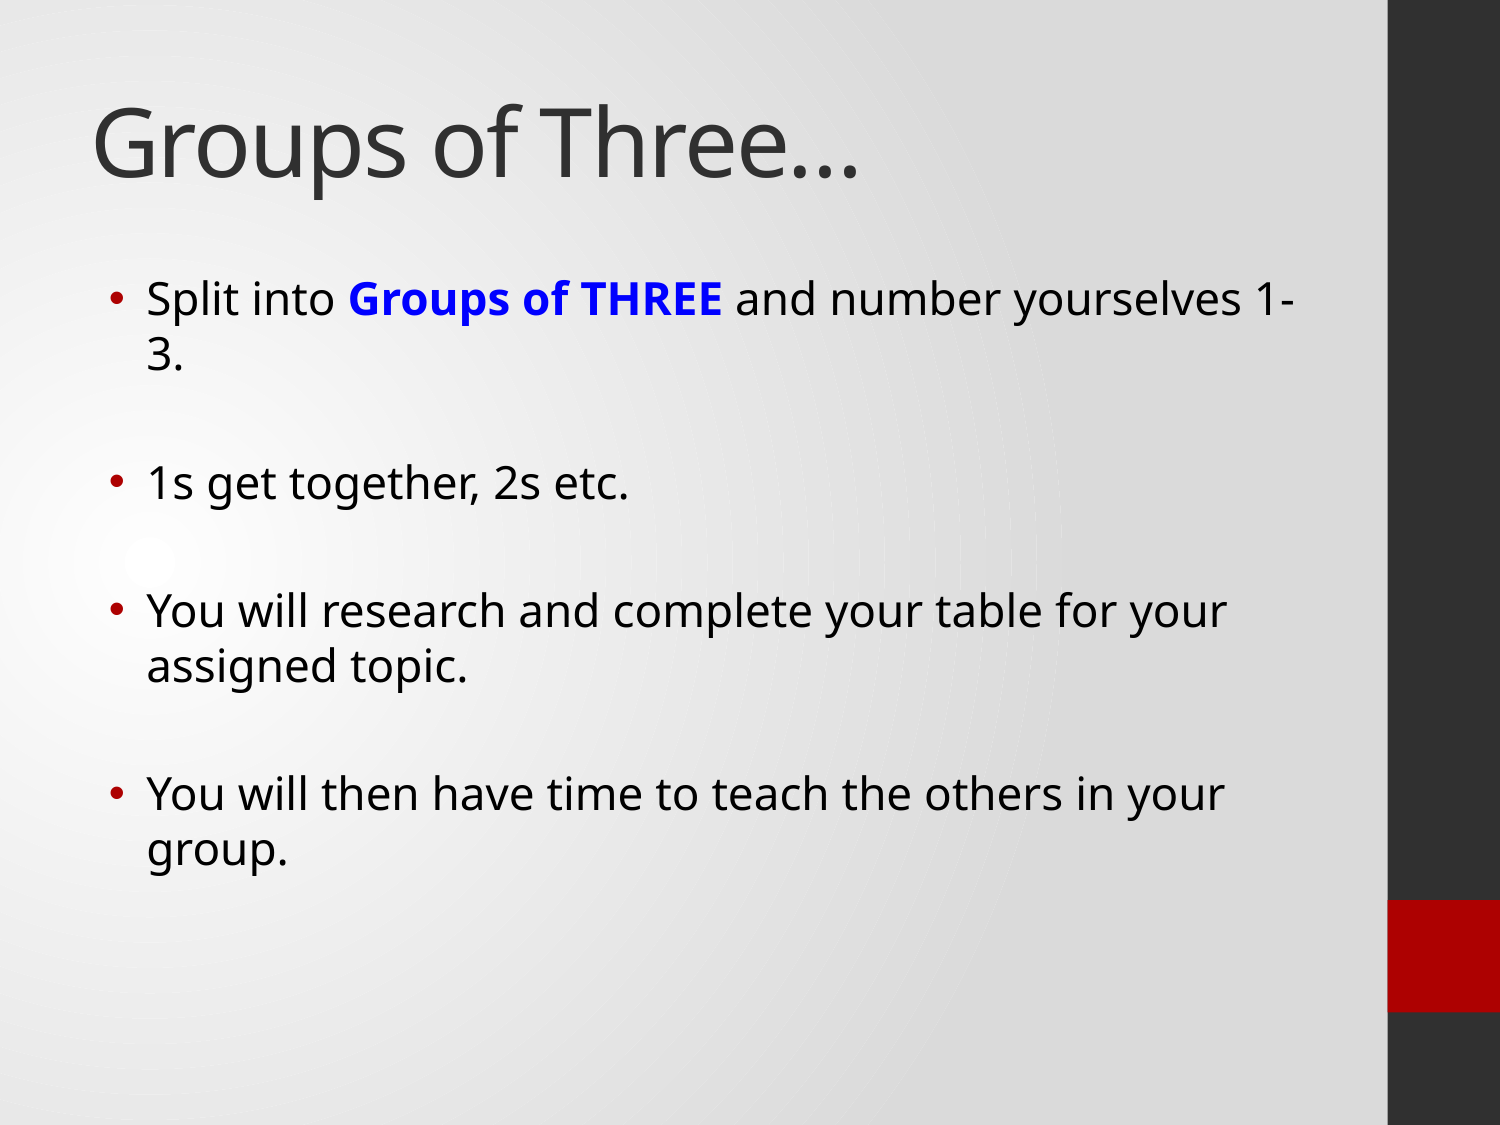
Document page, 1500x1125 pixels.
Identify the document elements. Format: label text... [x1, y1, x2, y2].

title Groups of Three… [75, 45, 1325, 233]
list Split into Groups of THREE and number yourselves 1-3. 1s get together, 2s etc. You will research and complete your table for your assigned topic. You will then have time to teach the others in your group. [75, 262, 1325, 1050]
